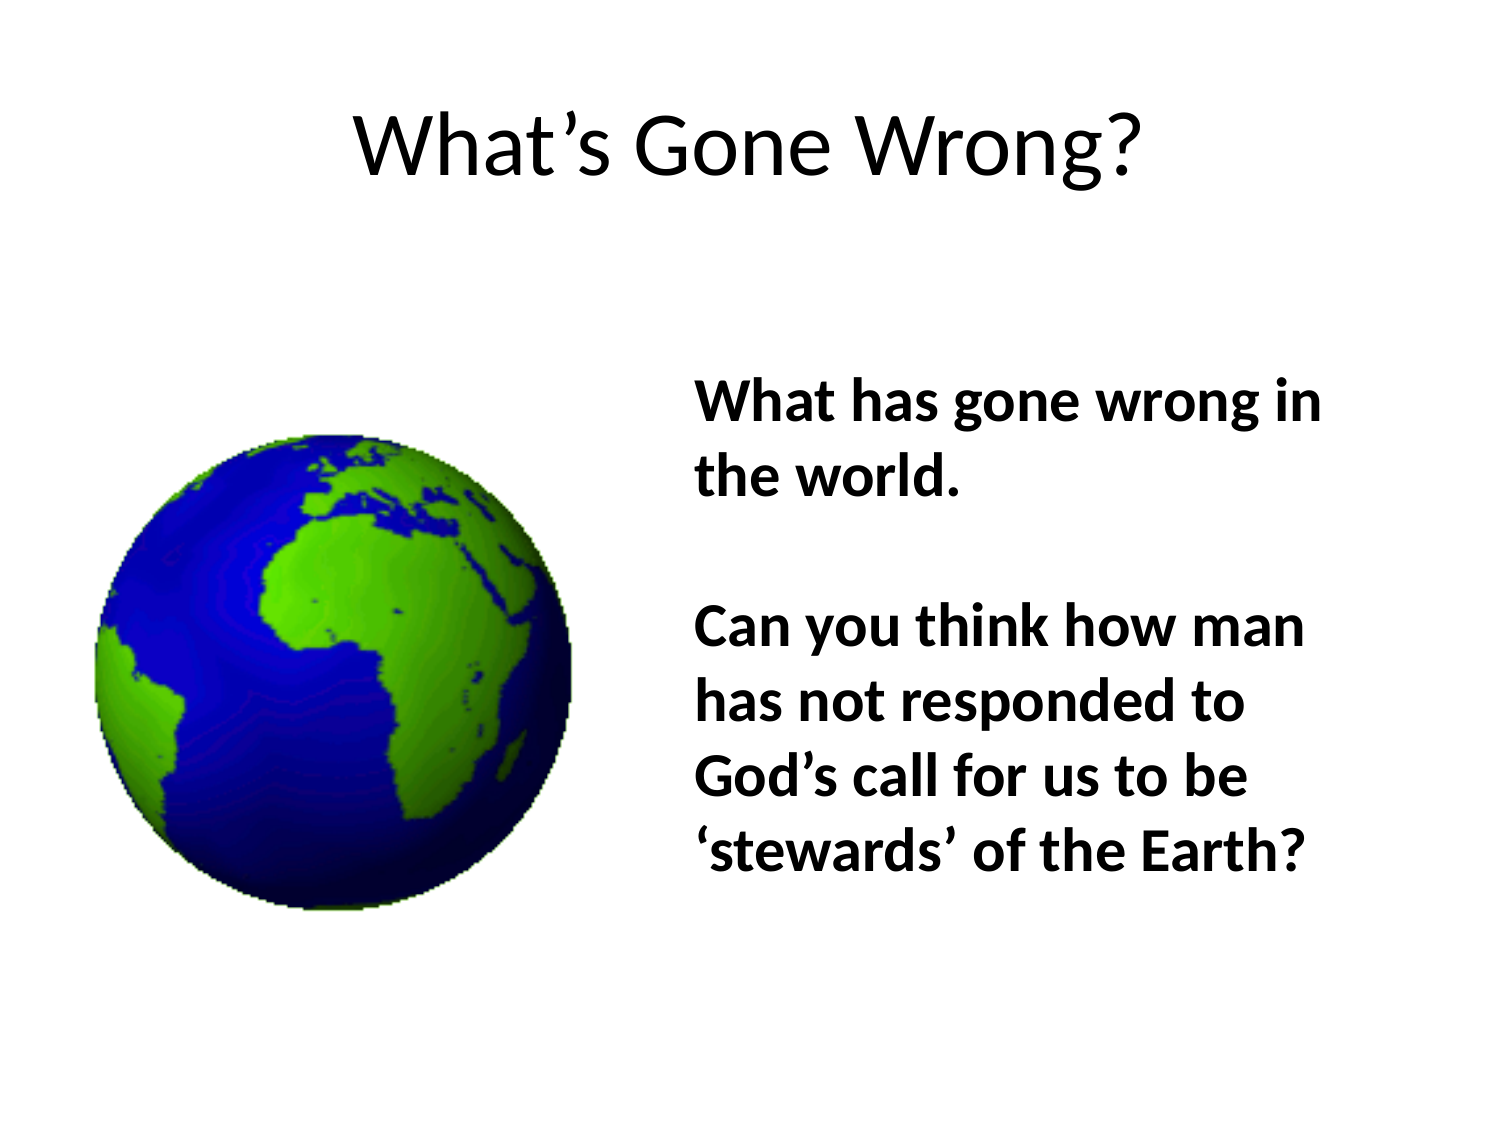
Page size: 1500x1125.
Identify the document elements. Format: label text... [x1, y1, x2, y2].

picture [93, 433, 575, 915]
title What’s Gone Wrong? [75, 45, 1425, 233]
text_box What has gone wrong in the world. Can you think how man has not responded to God’s call for us to be ‘stewards’ of the Earth? [679, 351, 1348, 936]
